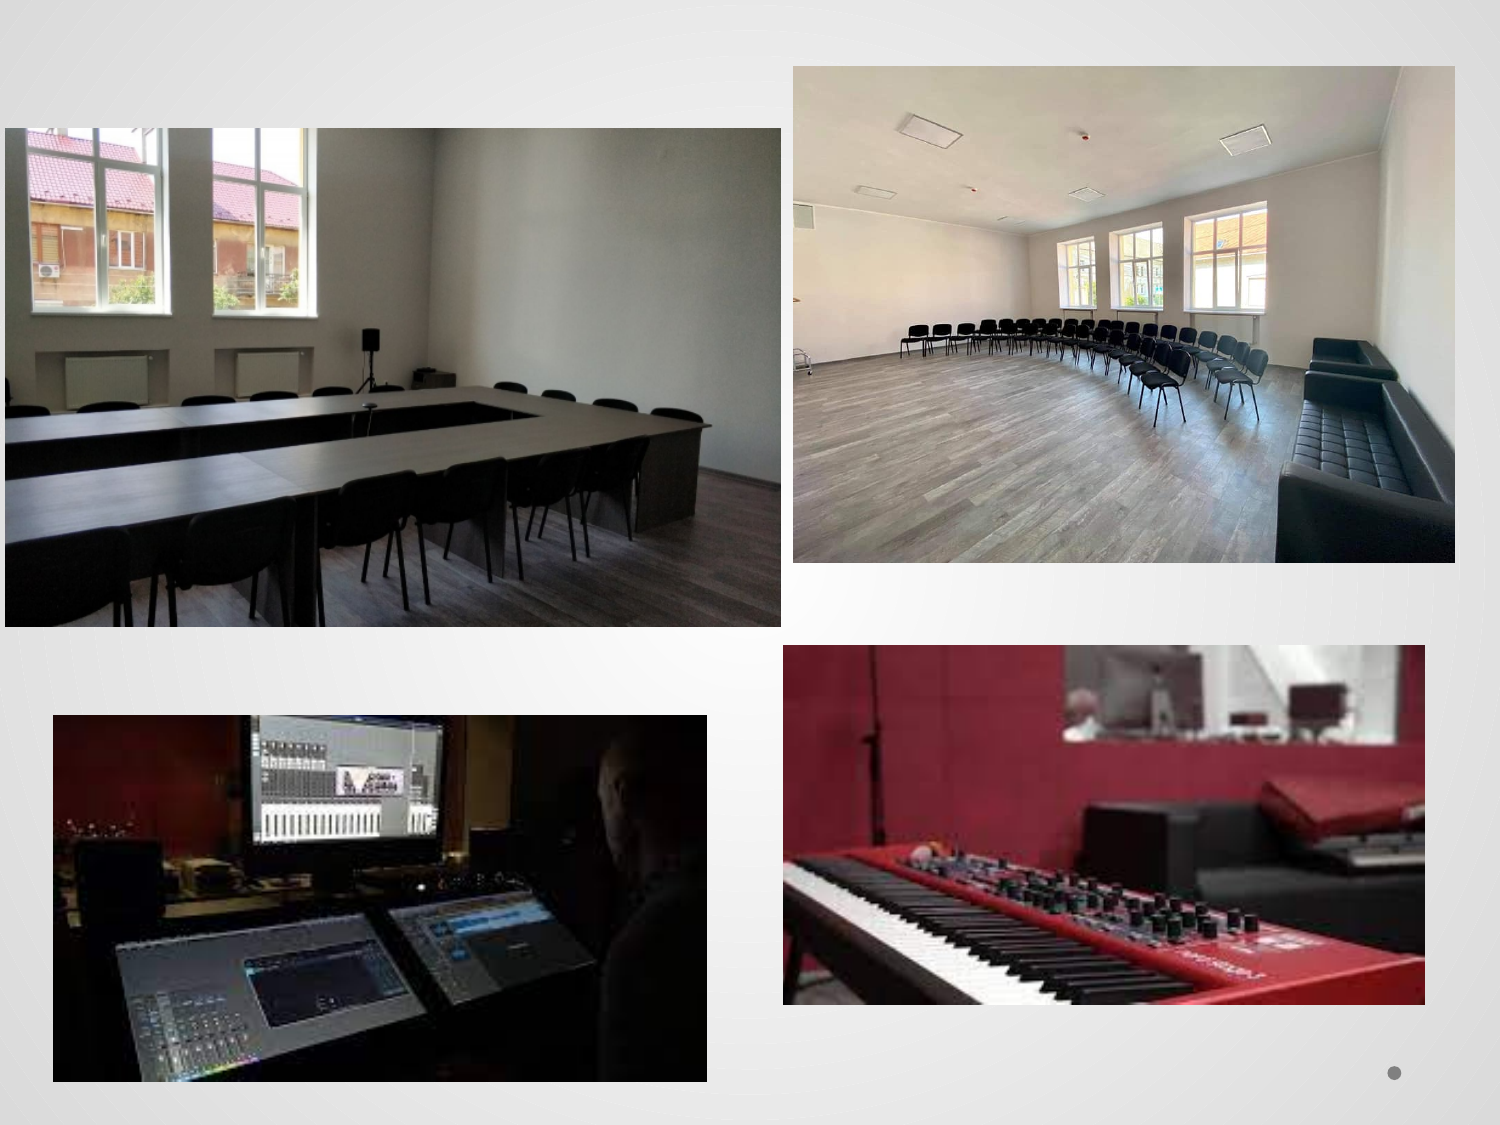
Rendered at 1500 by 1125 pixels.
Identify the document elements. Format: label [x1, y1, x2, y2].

picture [52, 715, 707, 1082]
picture [793, 66, 1455, 563]
list [783, 644, 1426, 1005]
picture [4, 128, 782, 627]
